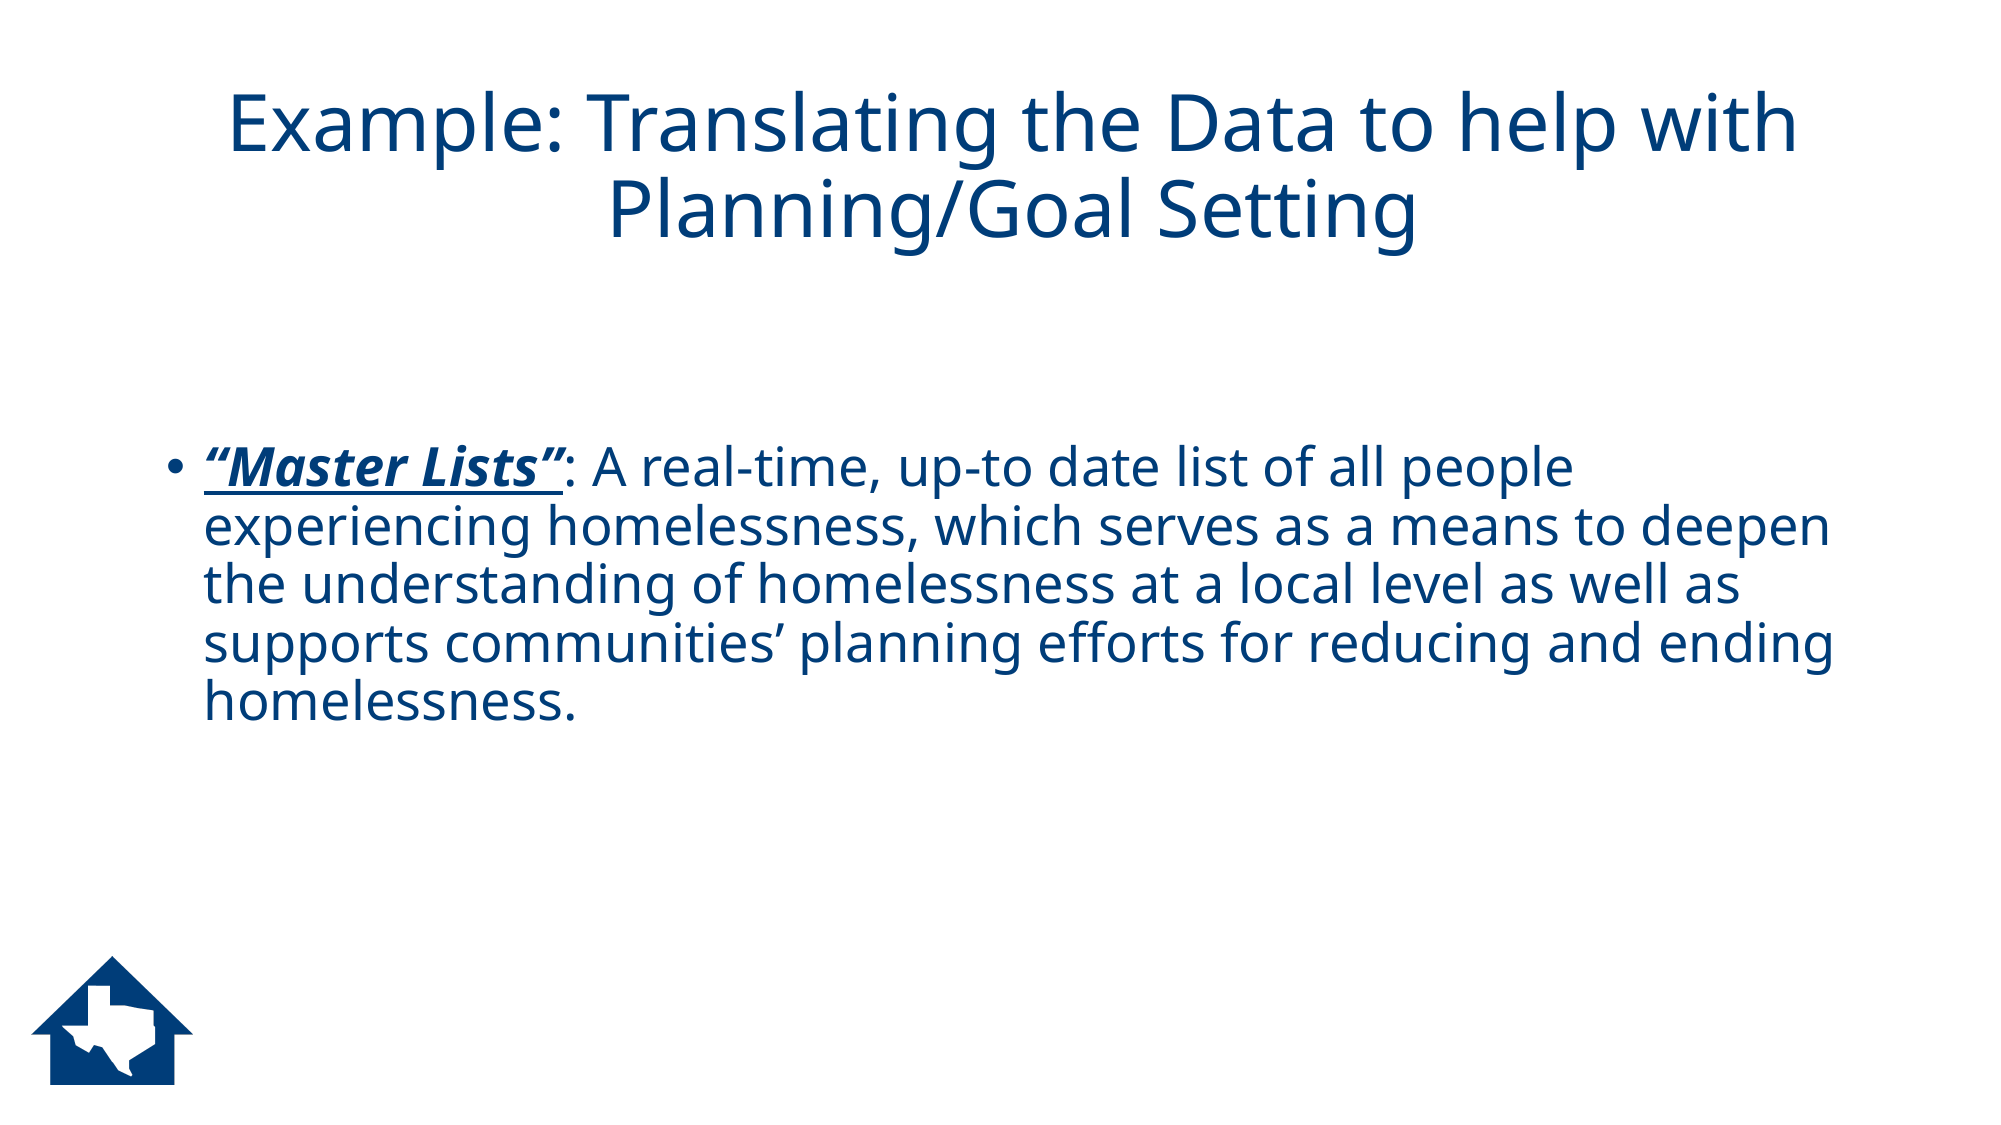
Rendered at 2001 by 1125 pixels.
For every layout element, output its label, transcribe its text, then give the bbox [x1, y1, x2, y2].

picture [31, 956, 193, 1085]
title Example: Translating the Data to help with Planning/Goal Setting [164, 59, 1863, 278]
list “Master Lists”: A real-time, up-to date list of all people experiencing homelessness, which serves as a means to deepen the understanding of homelessness at a local level as well as supports communities’ planning efforts for reducing and ending homelessness. [151, 432, 1877, 833]
